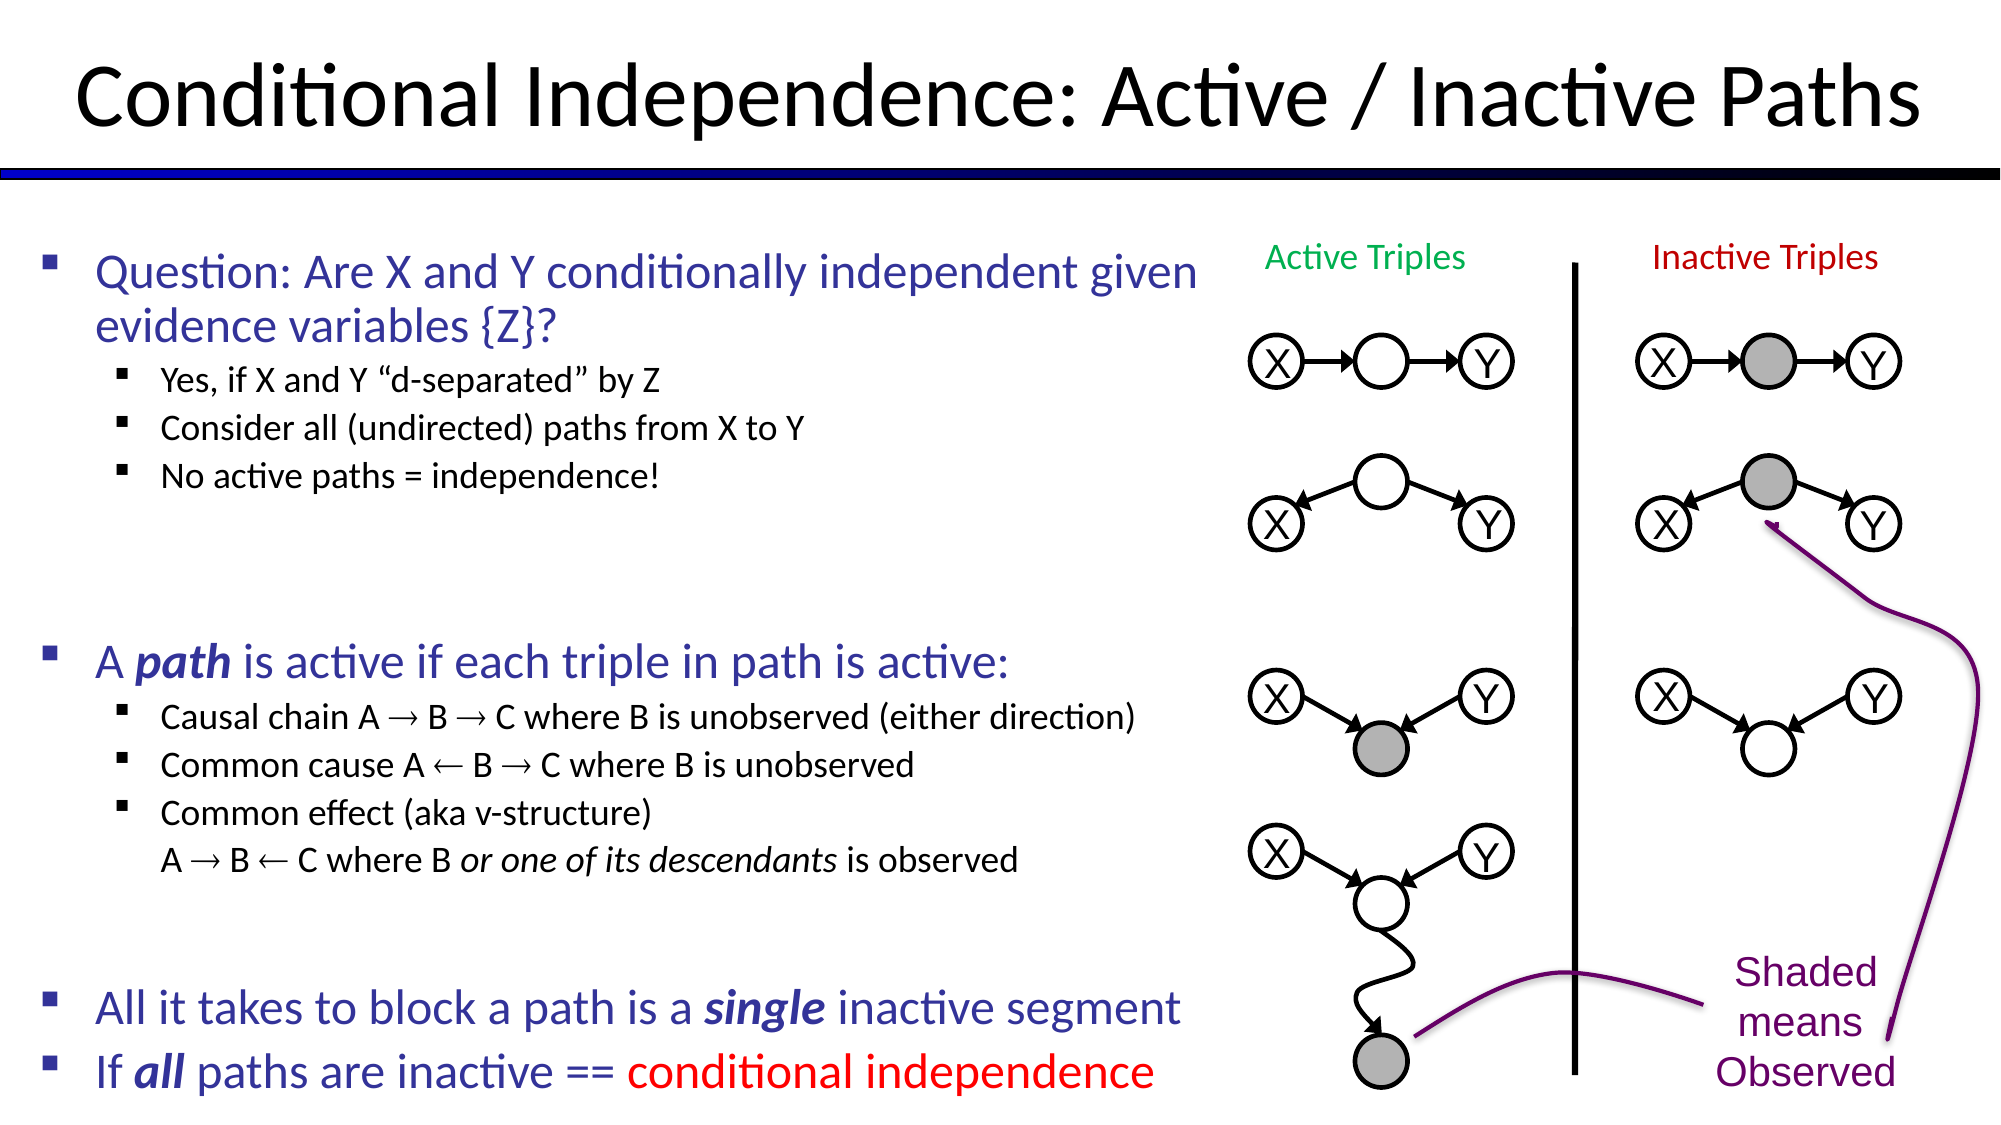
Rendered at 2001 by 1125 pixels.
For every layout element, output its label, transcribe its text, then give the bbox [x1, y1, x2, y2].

text_box Y [1458, 329, 1517, 394]
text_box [1249, 824, 1513, 1088]
text_box Shaded means Observed [1687, 937, 1925, 1103]
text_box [1249, 455, 1513, 551]
text_box X [1634, 327, 1693, 336]
text_box Active Triples [1250, 224, 1513, 285]
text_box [1637, 334, 1901, 388]
text_box [1785, 559, 1977, 668]
text_box Y [1844, 331, 1903, 337]
text_box Y [1509, 823, 1516, 830]
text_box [1637, 678, 1901, 776]
text_box Inactive Triples [1637, 224, 1925, 285]
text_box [1249, 334, 1513, 388]
text_box [1838, 677, 1981, 1042]
text_box Y [1514, 490, 1518, 555]
list Question: Are X and Y conditionally independent given evidence variables {Z}? Yes, if X and Y “d-separated” by Z Consider all (undirected) paths from X to Y No active paths = independence! A path is active if each triple in path is active: Causal chain A  B  C where B is unobserved (either direction) Common cause A  B  C where B is unobserved Common effect (aka v-structure) A  B  C where B or one of its descendants is observed All it takes to block a path is a single inactive segment If all paths are inactive == conditional independence [23, 237, 1263, 1063]
text_box [1516, 970, 1705, 1026]
text_box X [1249, 329, 1307, 334]
title Conditional Independence: Active / Inactive Paths [0, 0, 2000, 184]
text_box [1249, 678, 1513, 776]
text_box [1637, 455, 1901, 551]
text_box X [1248, 819, 1306, 824]
text_box X [1637, 662, 1696, 667]
